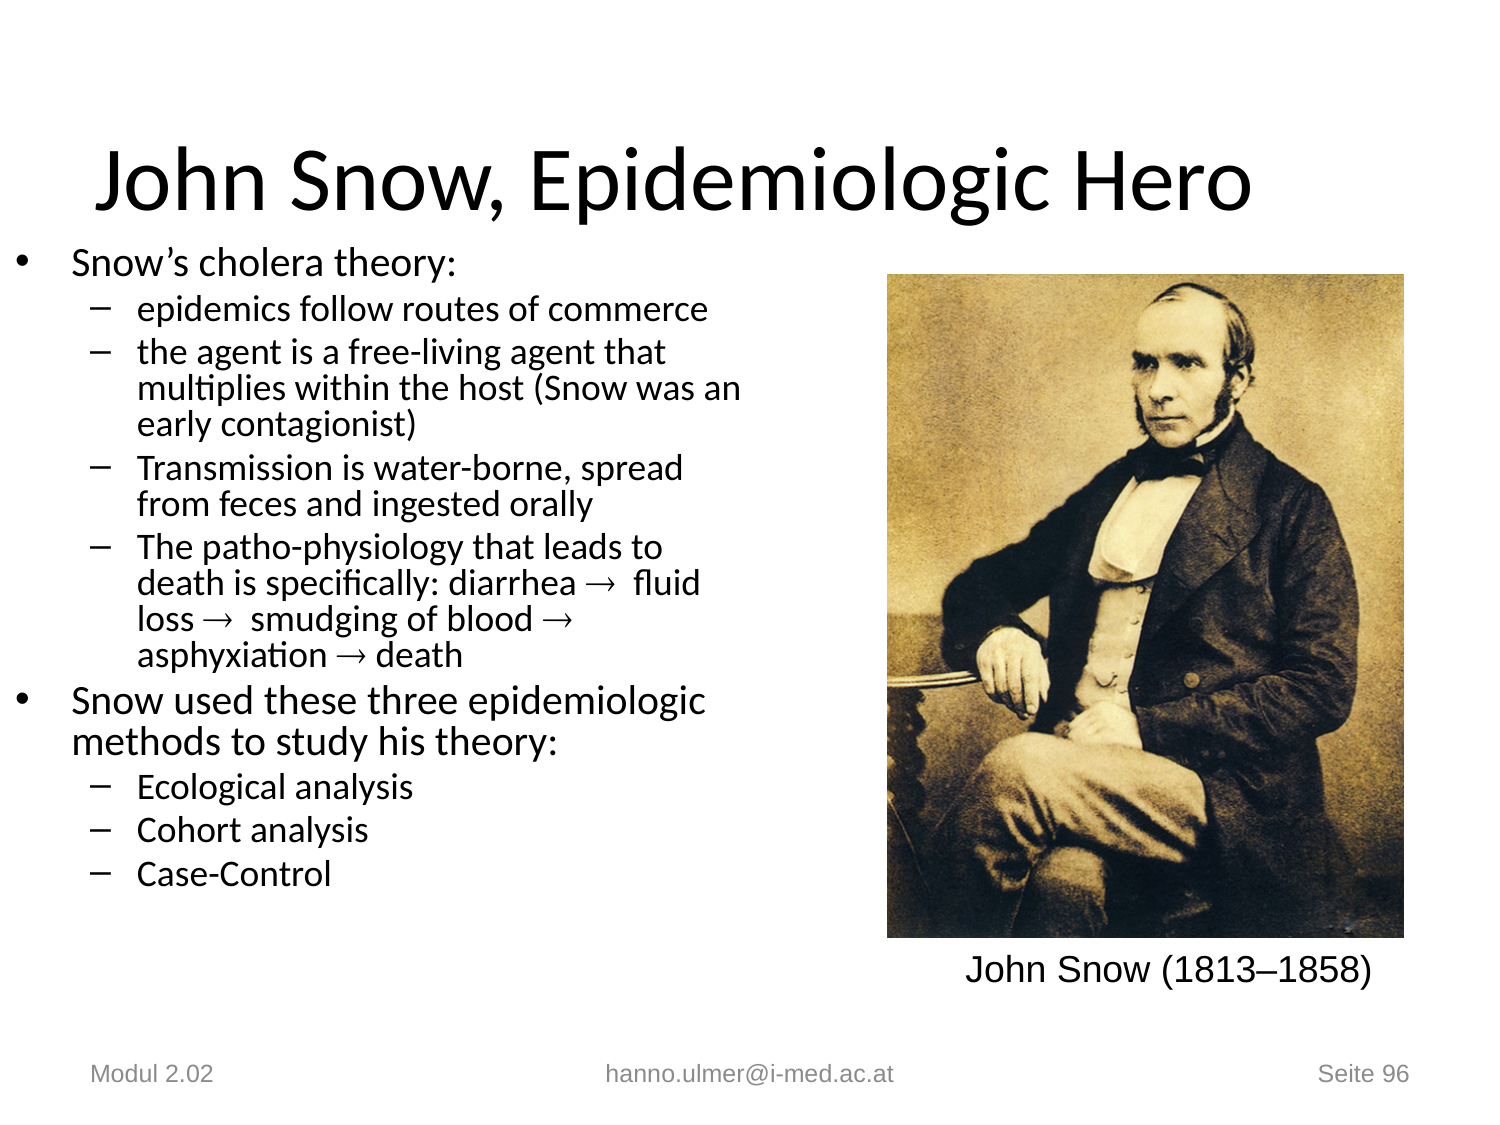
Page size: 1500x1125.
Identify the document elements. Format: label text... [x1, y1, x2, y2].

picture [887, 274, 1404, 938]
text_box John Snow (1813–1858) [950, 946, 1388, 998]
footer hanno.ulmer@i-med.ac.at [512, 1042, 988, 1103]
title John Snow, Epidemiologic Hero [0, 92, 1350, 256]
slide_number Modul 2.02 [75, 1042, 425, 1103]
slide_number Seite 96 [1074, 1042, 1425, 1103]
list Snow’s cholera theory: epidemics follow routes of commerce the agent is a free-living agent that multiplies within the host (Snow was an early contagionist) Transmission is water-borne, spread from feces and ingested orally The patho-physiology that leads to death is specifically: diarrhea  fluid loss  smudging of blood  asphyxiation  death Snow used these three epidemiologic methods to study his theory: Ecological analysis Cohort analysis Case-Control [0, 237, 775, 1013]
